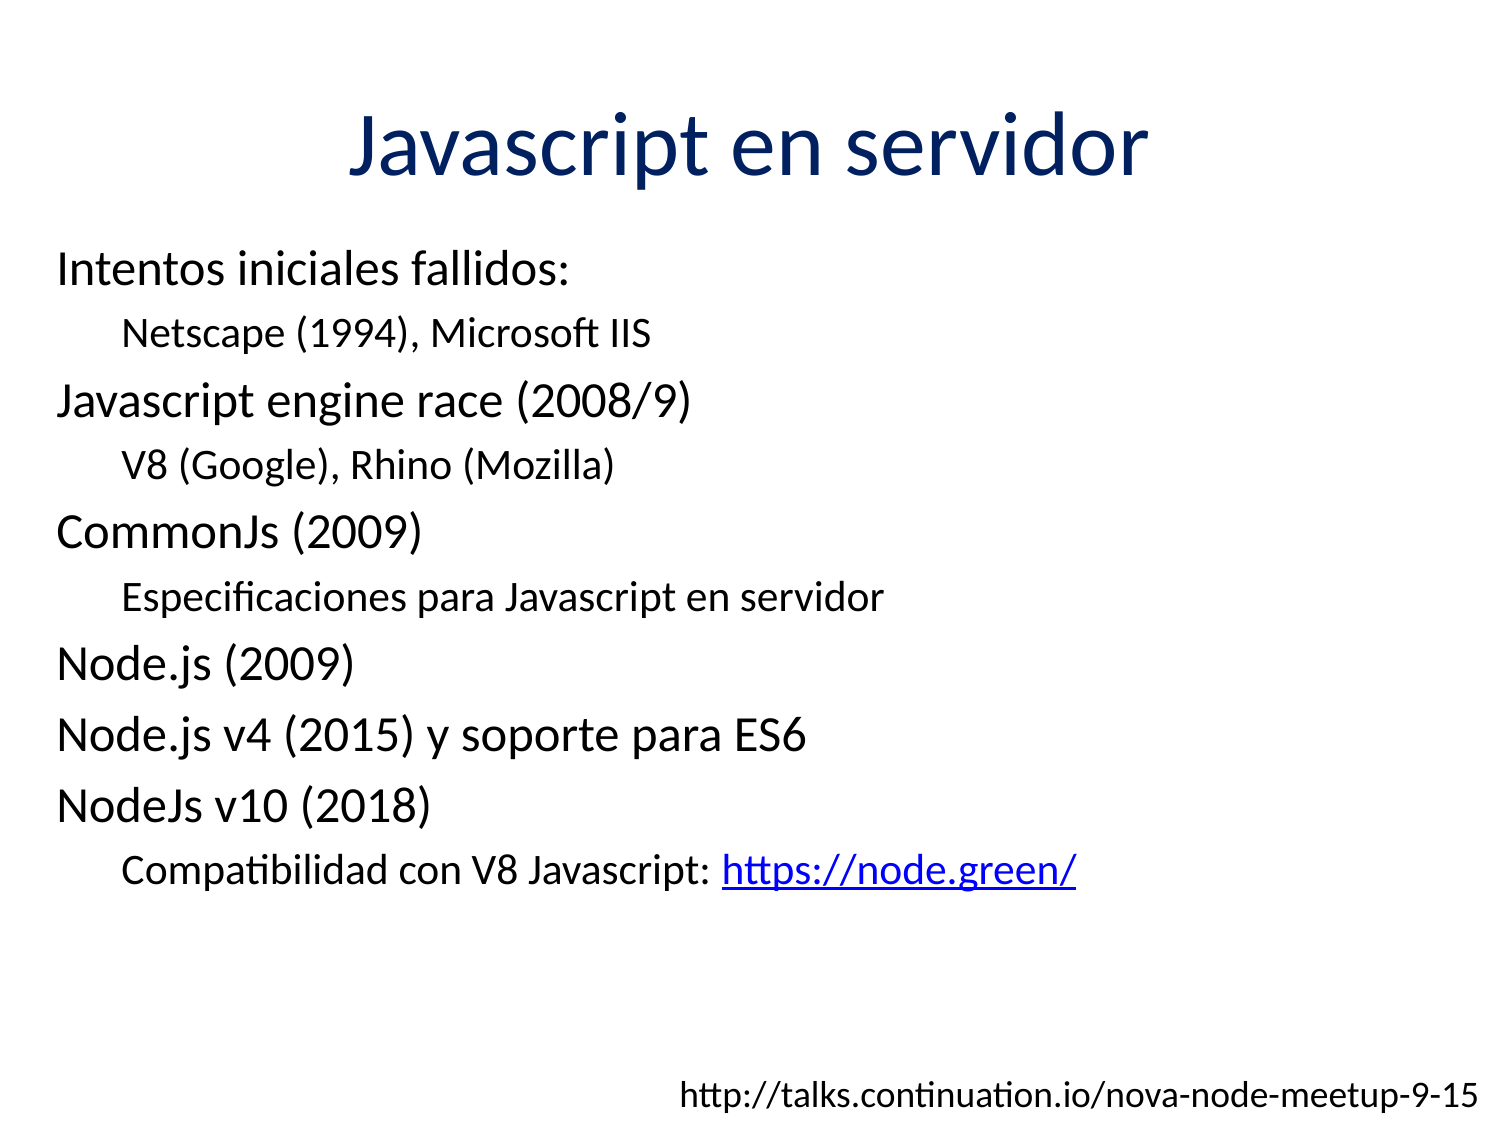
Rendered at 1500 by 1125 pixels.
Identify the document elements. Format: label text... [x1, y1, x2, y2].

text_box http://talks.continuation.io/nova-node-meetup-9-15 [664, 1062, 1495, 1123]
list Intentos iniciales fallidos: Netscape (1994), Microsoft IIS Javascript engine race (2008/9) V8 (Google), Rhino (Mozilla) CommonJs (2009) Especificaciones para Javascript en servidor Node.js (2009) Node.js v4 (2015) y soporte para ES6 NodeJs v10 (2018) Compatibilidad con V8 Javascript: https://node.green/ [41, 227, 1392, 970]
title Javascript en servidor [75, 45, 1425, 233]
